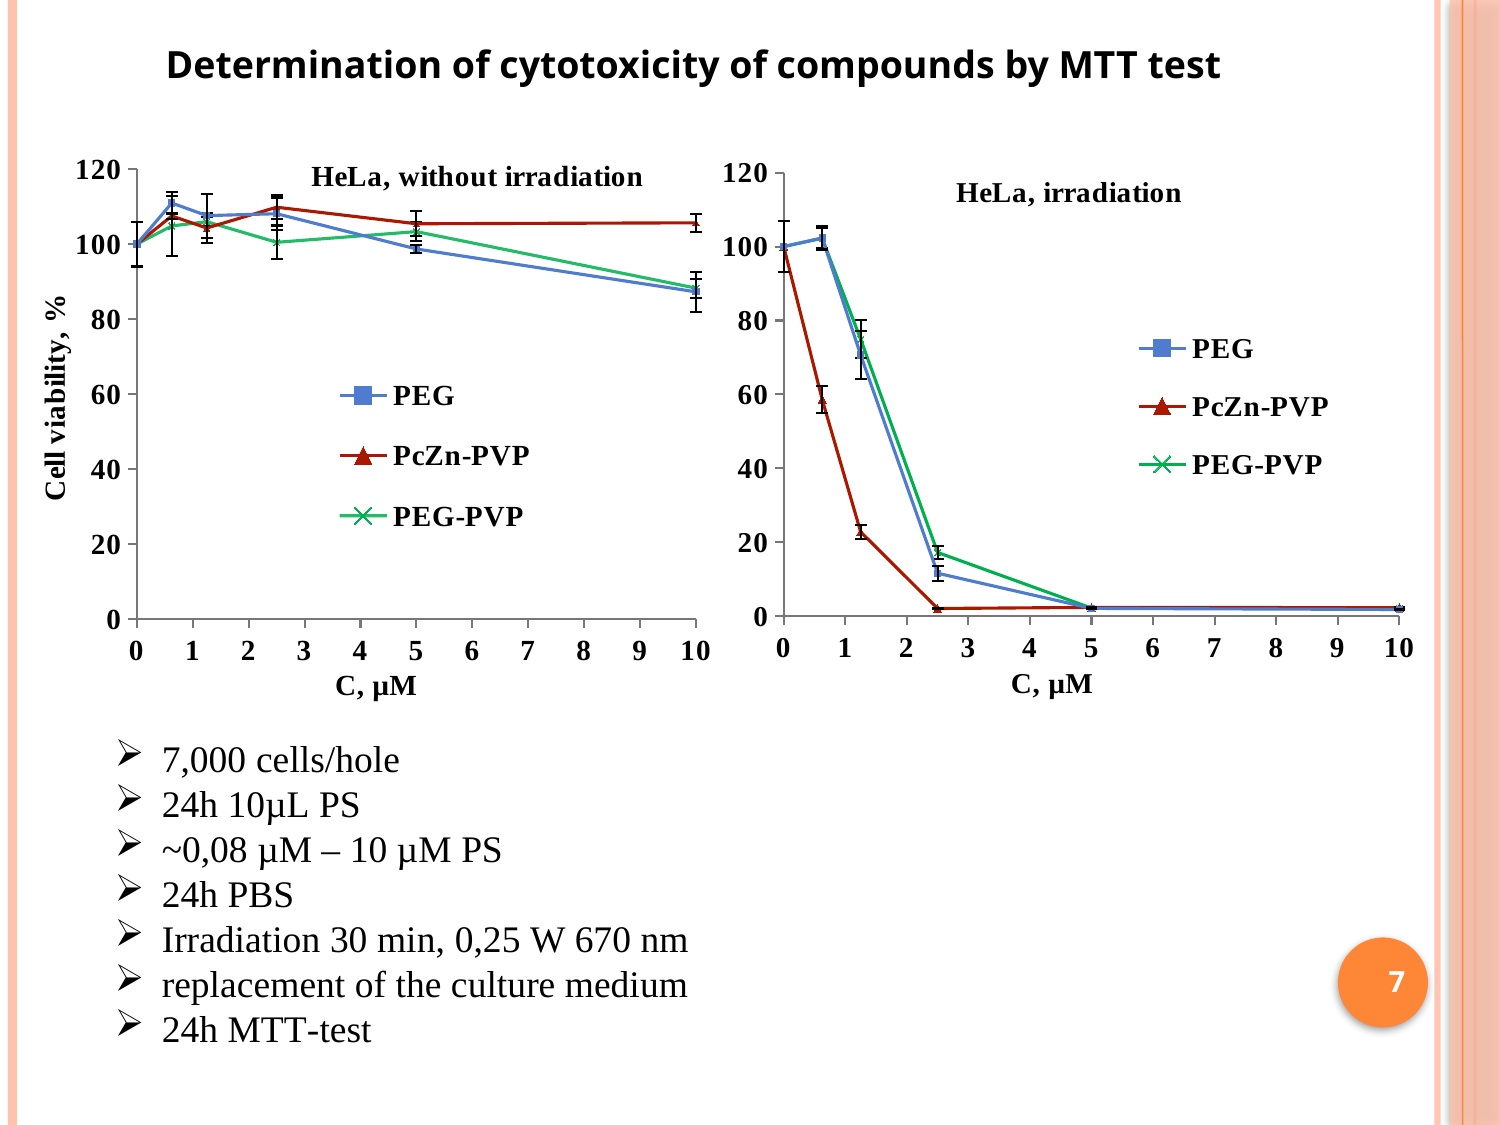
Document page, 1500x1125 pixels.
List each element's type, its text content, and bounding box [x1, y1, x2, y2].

text_box 7,000 cells/hole 24h 10µL PS ~0,08 µM – 10 µM PS 24h PBS Irradiation 30 min, 0,25 W 670 nm replacement of the culture medium 24h MTT-test [100, 727, 851, 1058]
chart [28, 133, 1428, 714]
text_box Determination of cytotoxicity of compounds by MTT test [150, 33, 1500, 94]
slide_number 7 [1346, 940, 1447, 1027]
